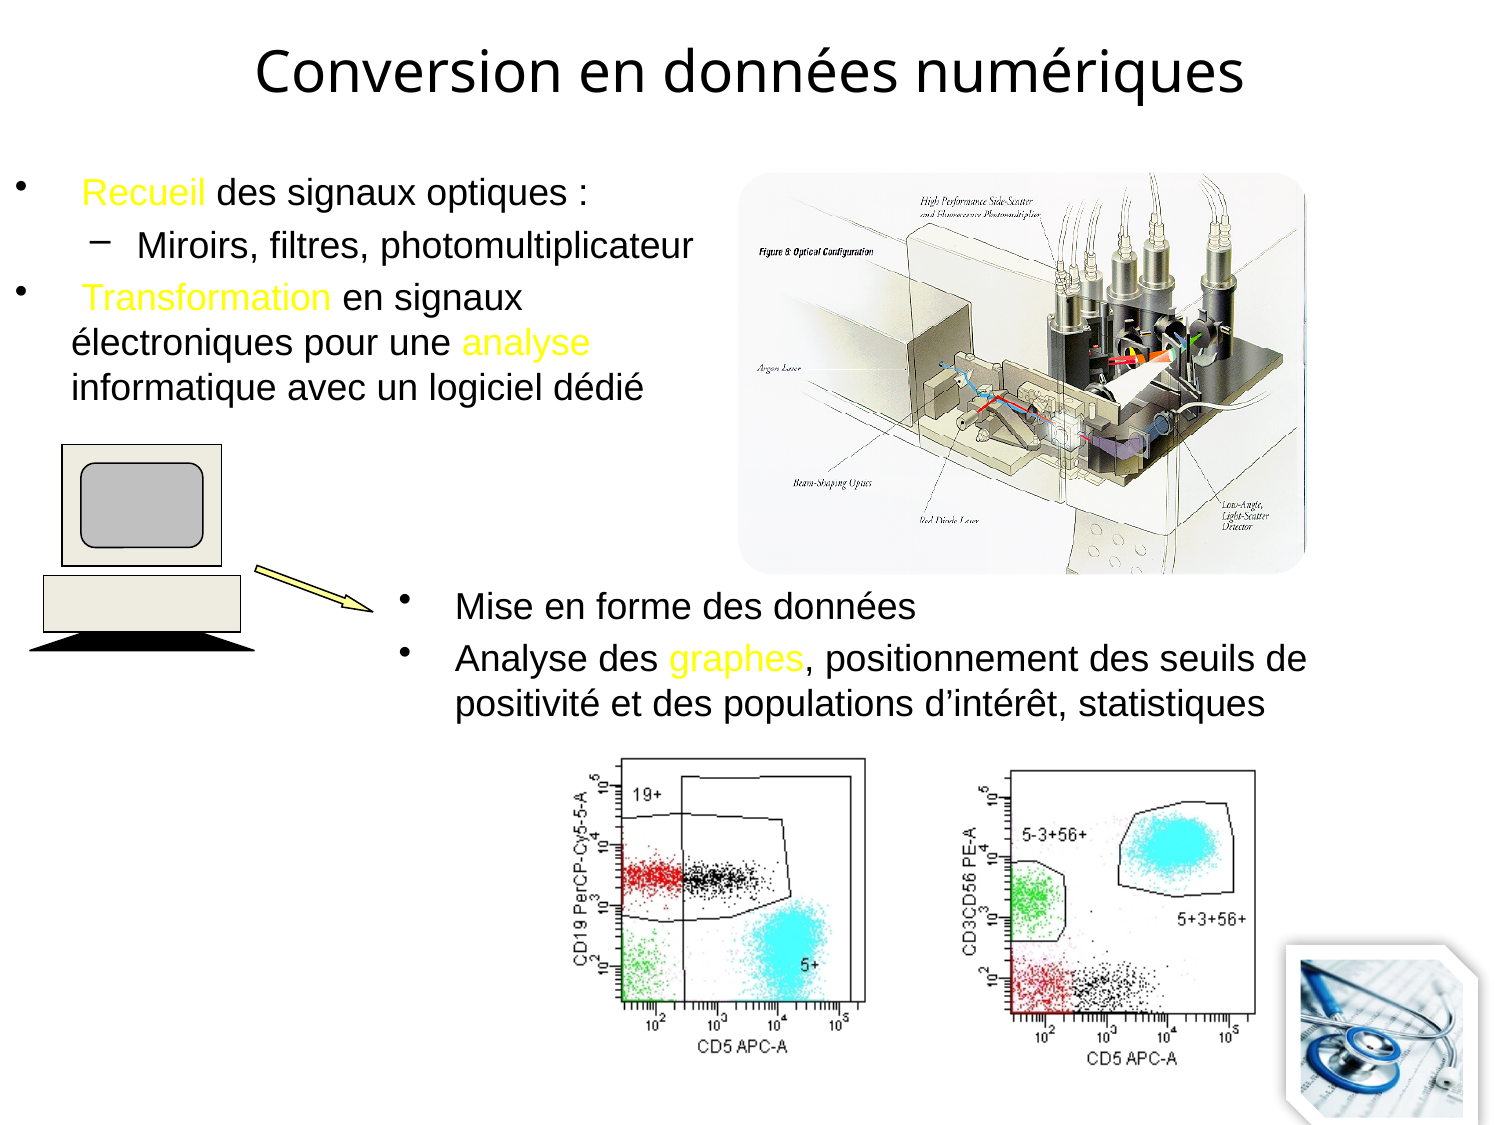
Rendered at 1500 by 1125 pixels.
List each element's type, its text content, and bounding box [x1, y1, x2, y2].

picture [1293, 951, 1471, 1125]
picture [737, 172, 1308, 575]
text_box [950, 751, 1266, 1077]
text_box [260, 566, 374, 612]
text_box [560, 739, 876, 1065]
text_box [29, 444, 255, 651]
text_box Mise en forme des données Analyse des graphes, positionnement des seuils de positivité et des populations d’intérêt, statistiques [383, 574, 1409, 737]
text_box Conversion en données numériques [74, 0, 1425, 138]
text_box Recueil des signaux optiques : Miroirs, filtres, photomultiplicateur Transformation en signaux électroniques pour une analyse informatique avec un logiciel dédié [0, 160, 725, 424]
